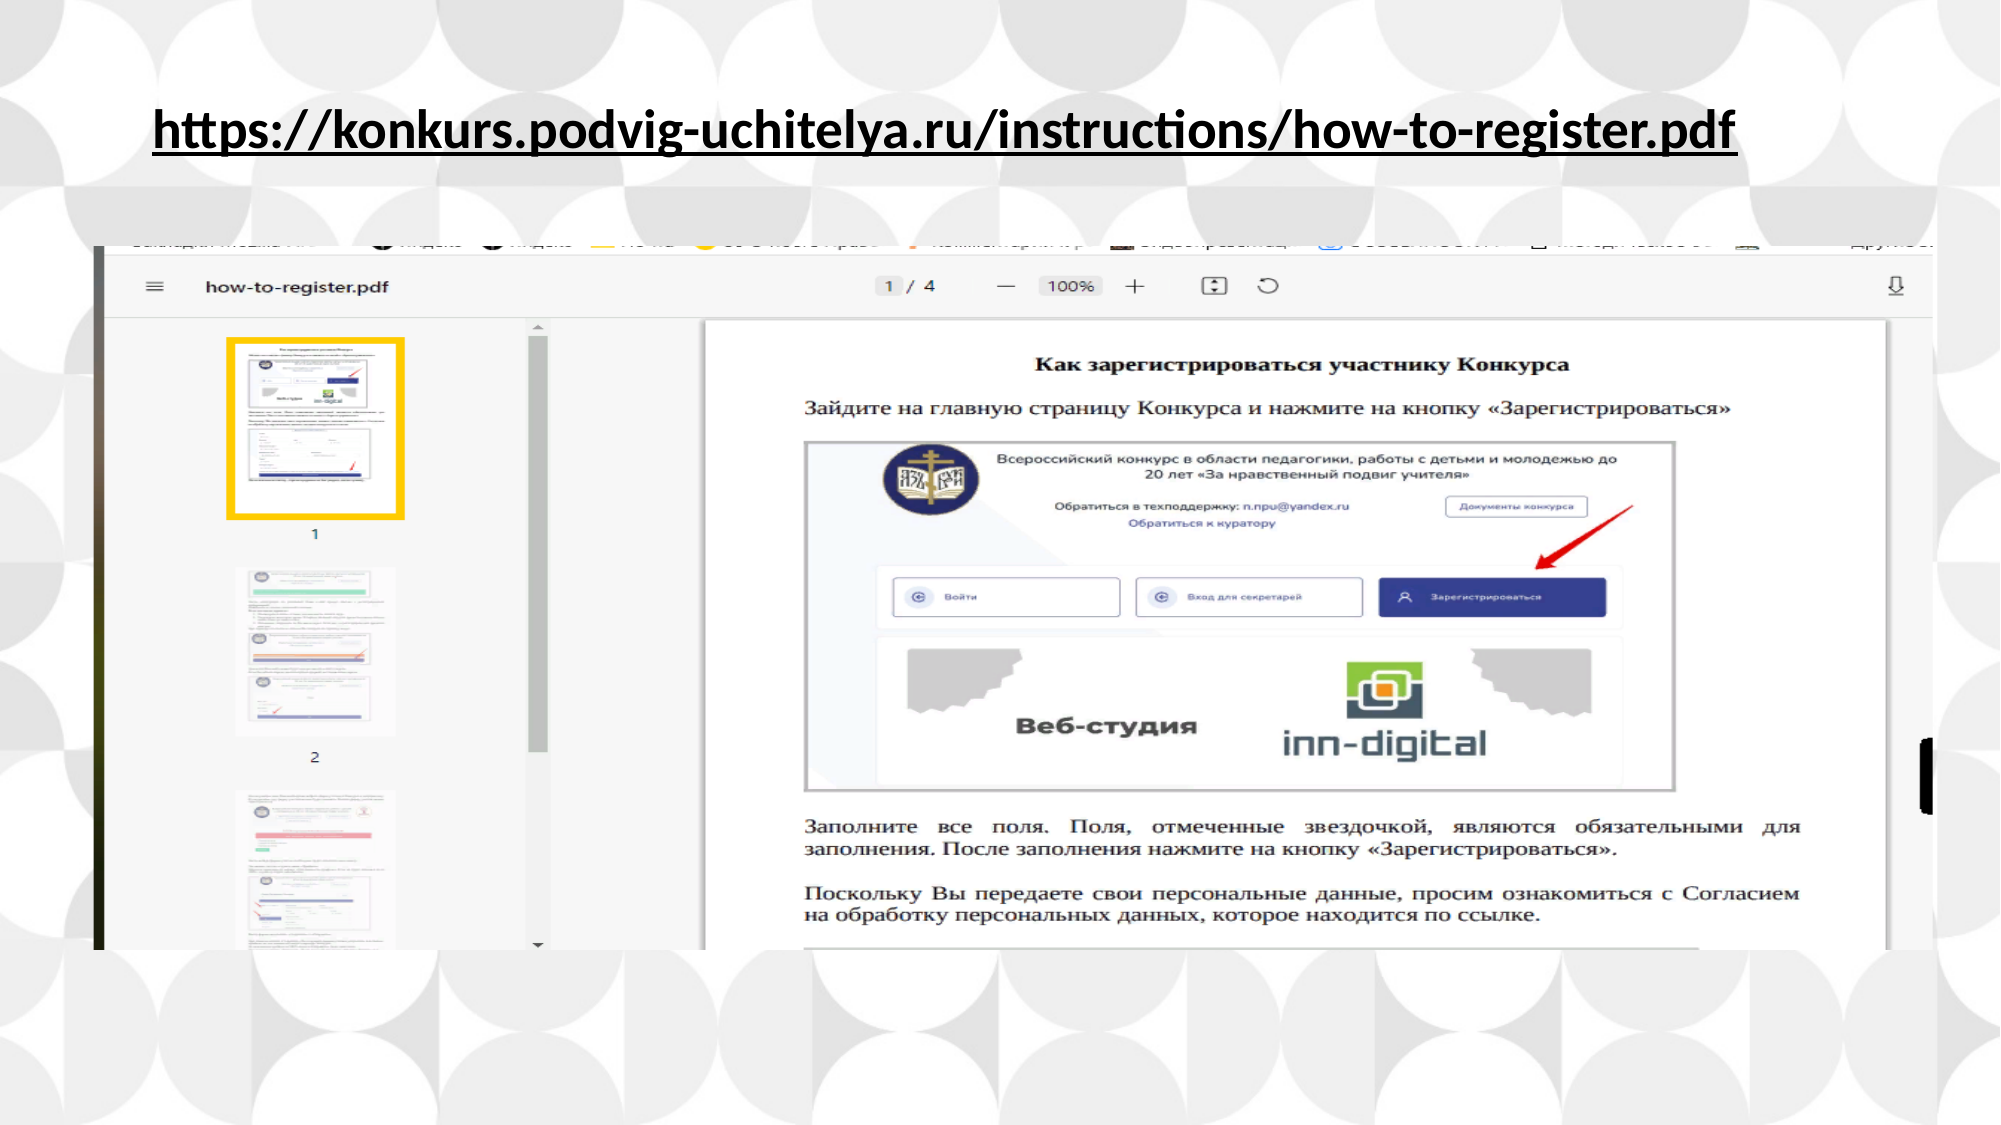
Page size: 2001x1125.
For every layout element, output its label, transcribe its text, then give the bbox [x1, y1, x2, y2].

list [93, 245, 1933, 950]
title https://konkurs.podvig-uchitelya.ru/instructions/how-to-register.pdf [137, 59, 1863, 245]
picture [0, 0, 2000, 1125]
